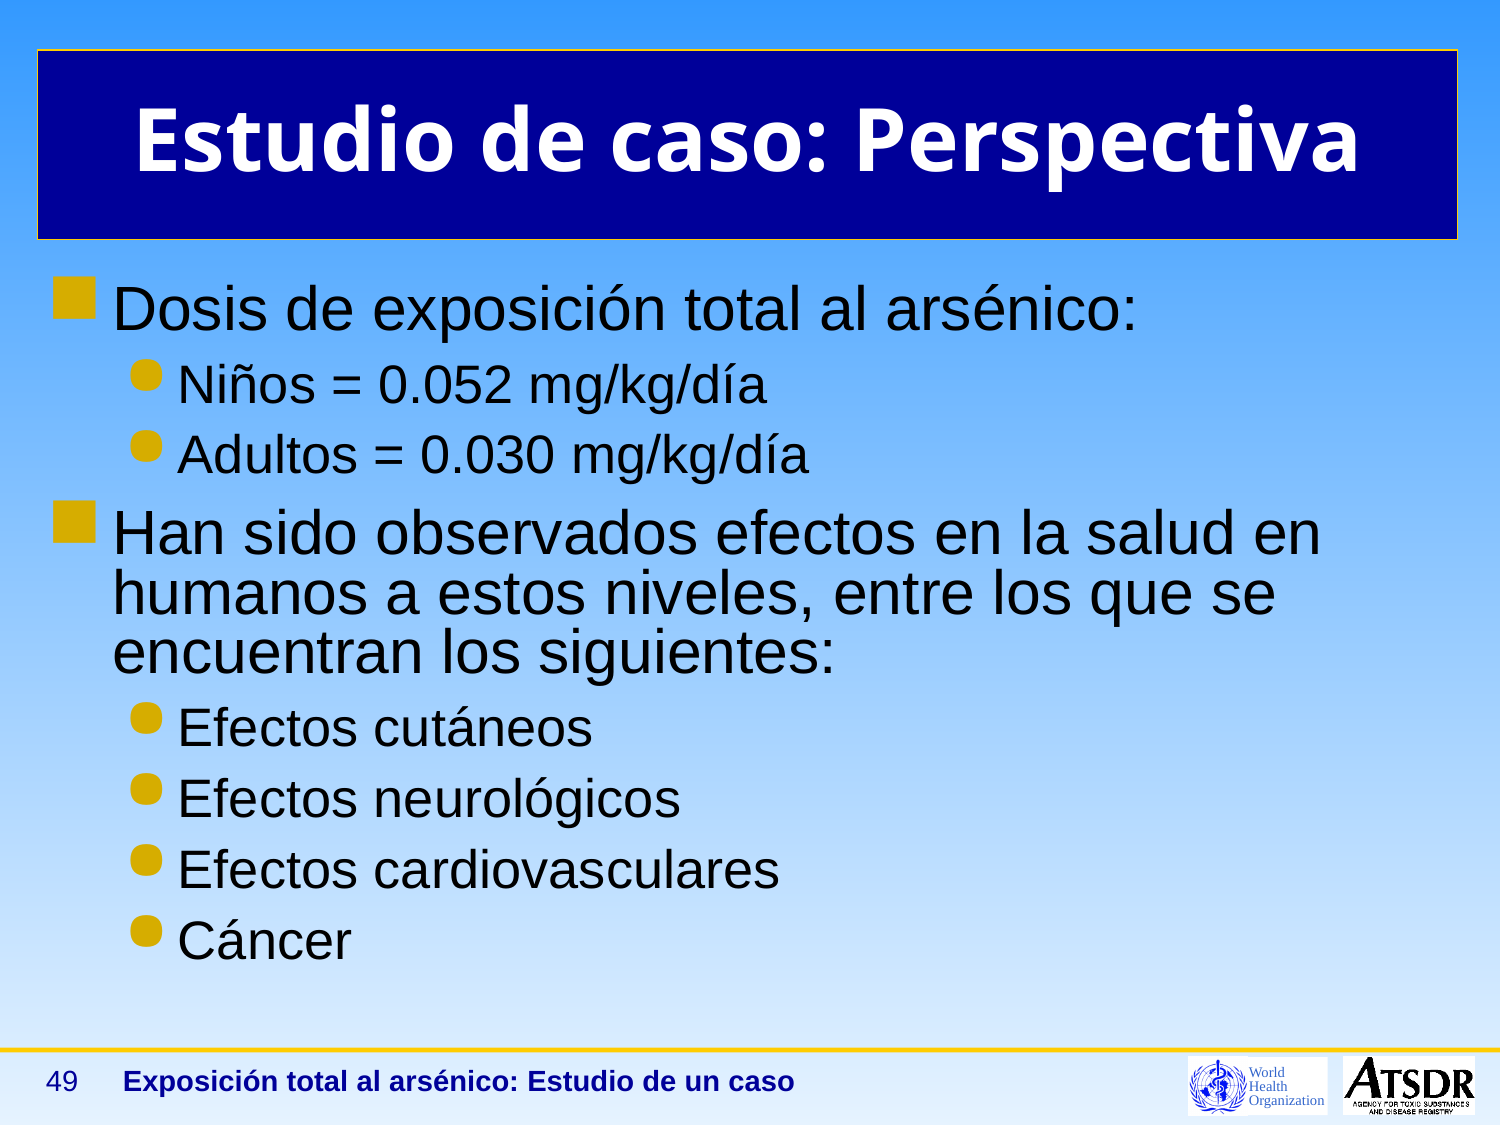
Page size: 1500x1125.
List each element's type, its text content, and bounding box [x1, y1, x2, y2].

picture [1188, 1056, 1248, 1116]
list Dosis de exposición total al arsénico: Niños = 0.052 mg/kg/día Adultos = 0.030 mg/kg/día Han sido observados efectos en la salud en humanos a estos niveles, entre los que se encuentran los siguientes: Efectos cutáneos Efectos neurológicos Efectos cardiovasculares Cáncer [40, 434, 1475, 1038]
title Estudio de caso: Perspectiva [37, 49, 1458, 240]
footer Exposición total al arsénico: Estudio de un caso [123, 1062, 827, 1098]
list Dosis de exposición total al arsénico: Niños = 0.052 mg/kg/día Adultos = 0.030 mg/kg/día Han sido observados efectos en la salud en humanos a estos niveles, entre los que se encuentran los siguientes: Efectos cutáneos Efectos neurológicos Efectos cardiovasculares Cáncer [40, 275, 1475, 414]
slide_number 49 [45, 1062, 123, 1098]
picture [1343, 1056, 1475, 1115]
